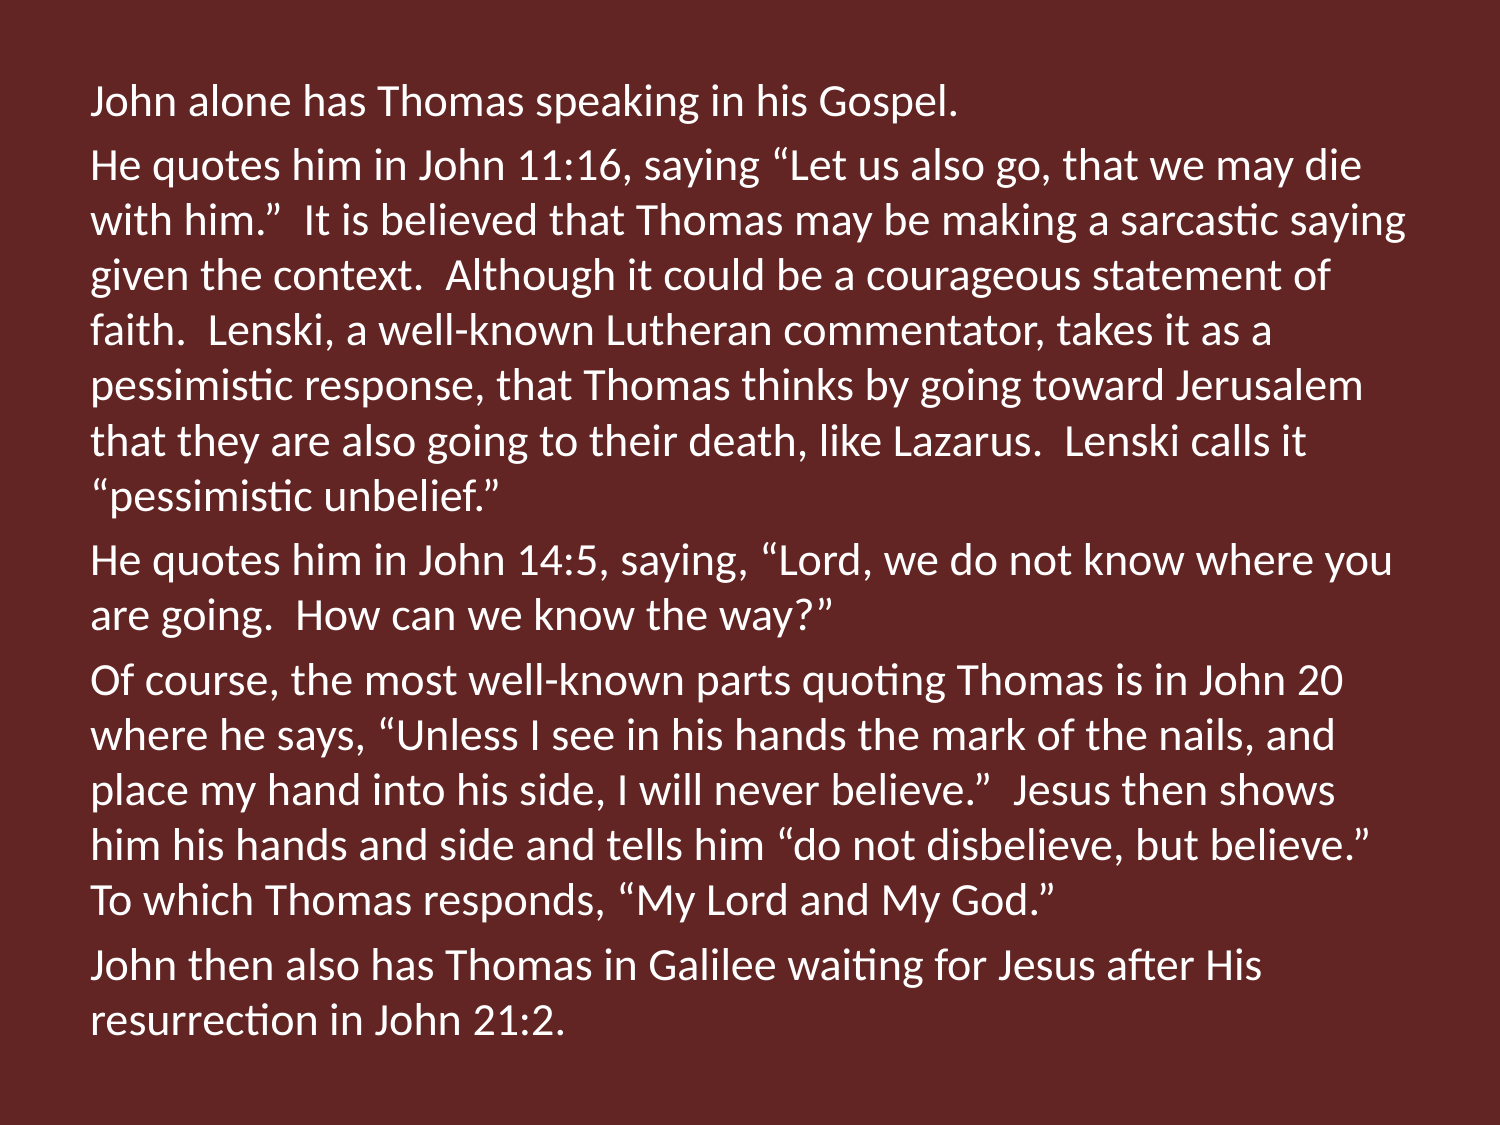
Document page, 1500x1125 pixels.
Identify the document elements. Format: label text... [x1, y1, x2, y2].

list John alone has Thomas speaking in his Gospel. He quotes him in John 11:16, saying “Let us also go, that we may die with him.” It is believed that Thomas may be making a sarcastic saying given the context. Although it could be a courageous statement of faith. Lenski, a well-known Lutheran commentator, takes it as a pessimistic response, that Thomas thinks by going toward Jerusalem that they are also going to their death, like Lazarus. Lenski calls it “pessimistic unbelief.” He quotes him in John 14:5, saying, “Lord, we do not know where you are going. How can we know the way?” Of course, the most well-known parts quoting Thomas is in John 20 where he says, “Unless I see in his hands the mark of the nails, and place my hand into his side, I will never believe.” Jesus then shows him his hands and side and tells him “do not disbelieve, but believe.” To which Thomas responds, “My Lord and My God.” John then also has Thomas in Galilee waiting for Jesus after His resurrection in John 21:2. [75, 62, 1425, 1063]
